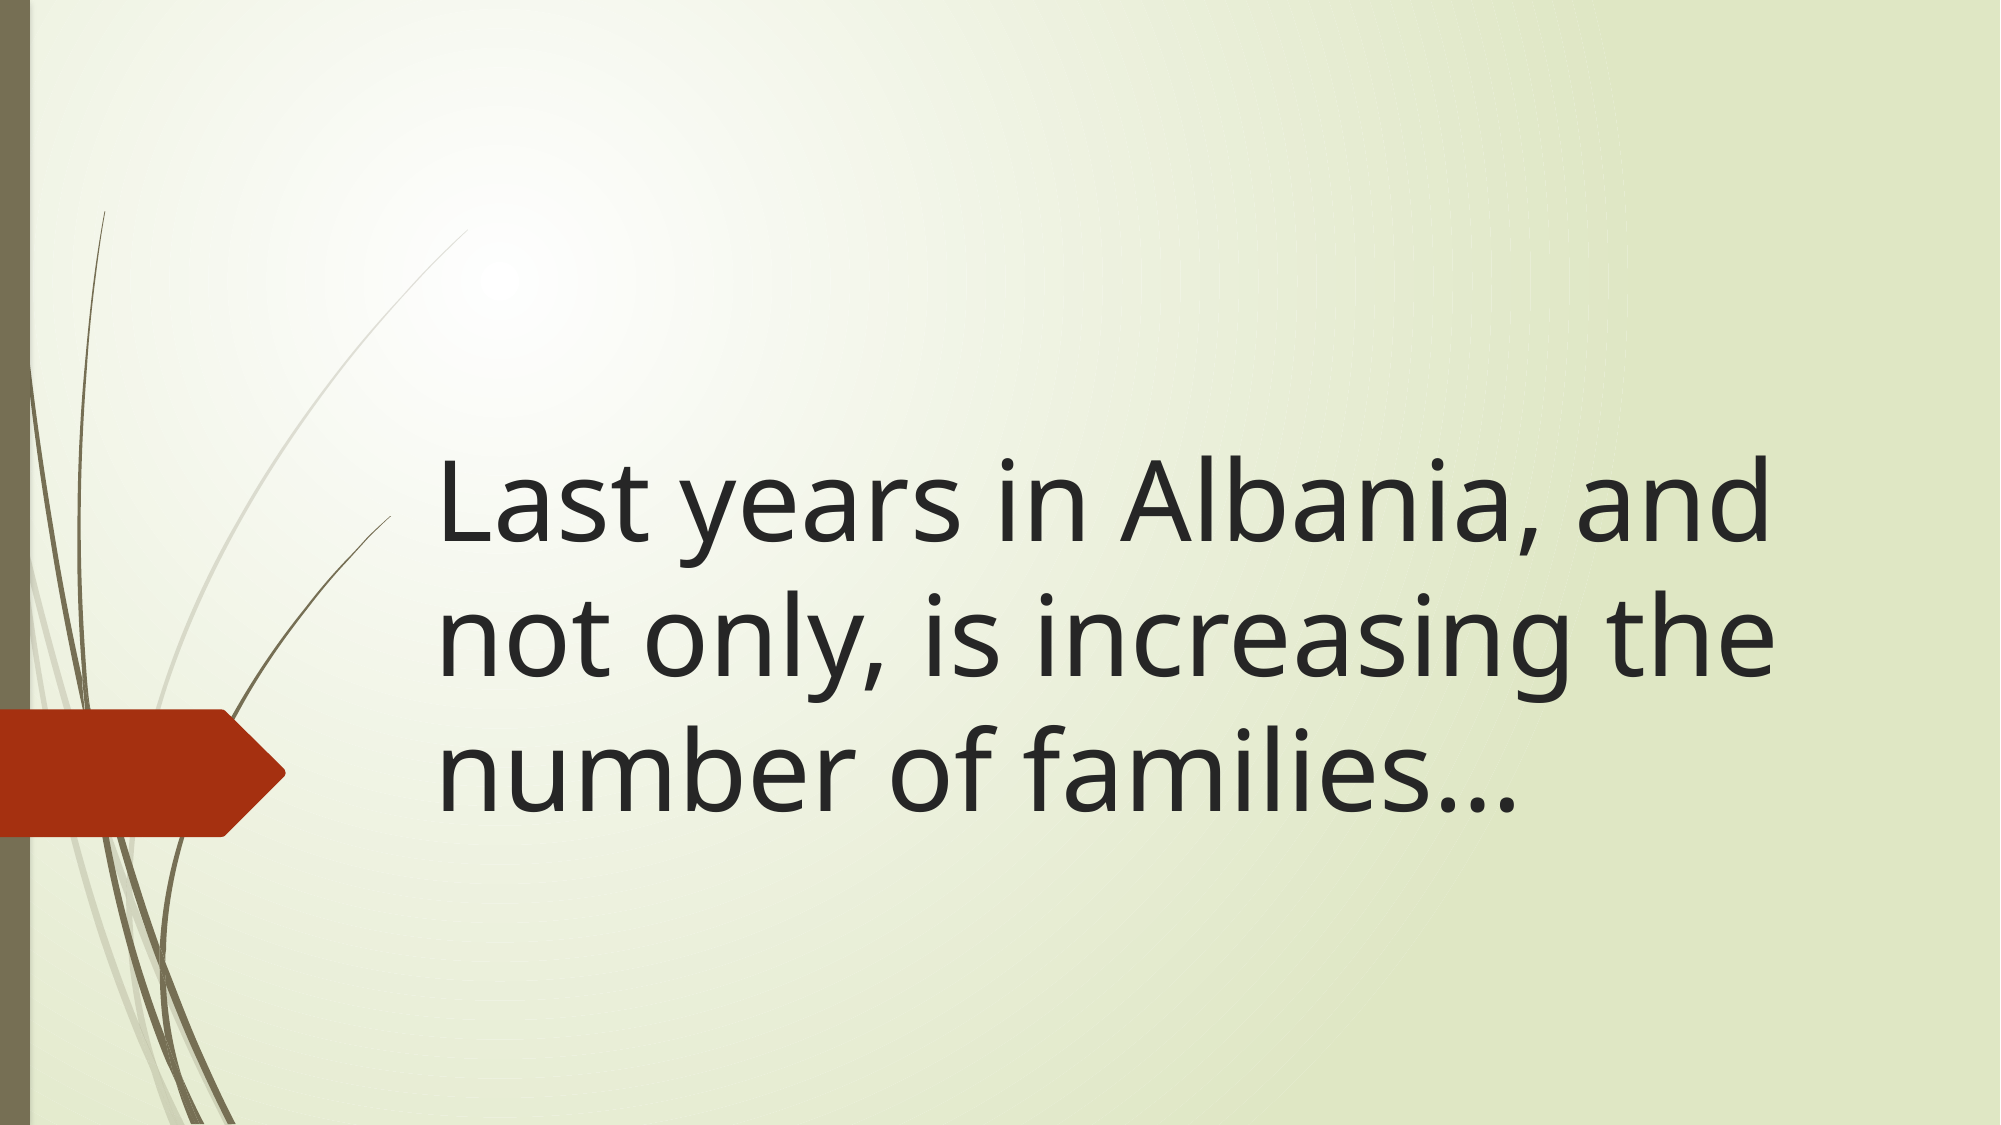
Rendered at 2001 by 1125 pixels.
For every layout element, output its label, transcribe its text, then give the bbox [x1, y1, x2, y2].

title Last years in Albania, and not only, is increasing the number of families… [419, 288, 1882, 841]
